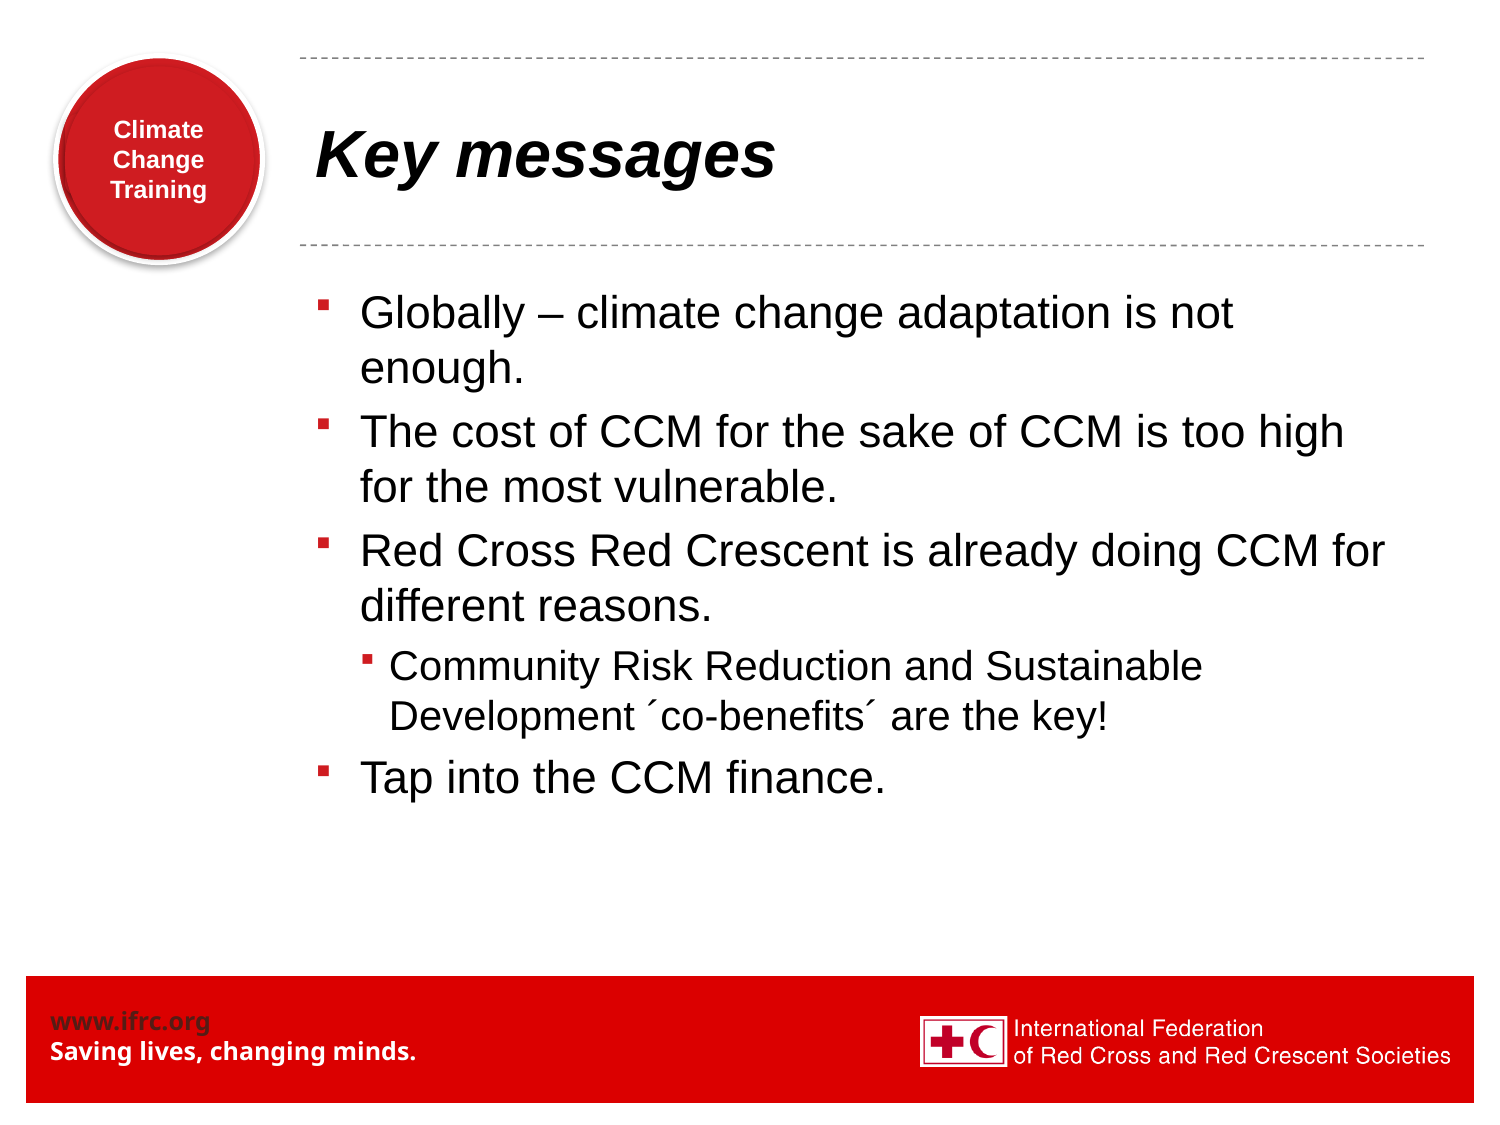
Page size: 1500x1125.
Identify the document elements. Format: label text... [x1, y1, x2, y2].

list Globally – climate change adaptation is not enough. The cost of CCM for the sake of CCM is too high for the most vulnerable. Red Cross Red Crescent is already doing CCM for different reasons. Community Risk Reduction and Sustainable Development ´co-benefits´ are the key! Tap into the CCM finance. [300, 275, 1425, 963]
picture [920, 1016, 1450, 1067]
title Key messages [300, 57, 1425, 246]
